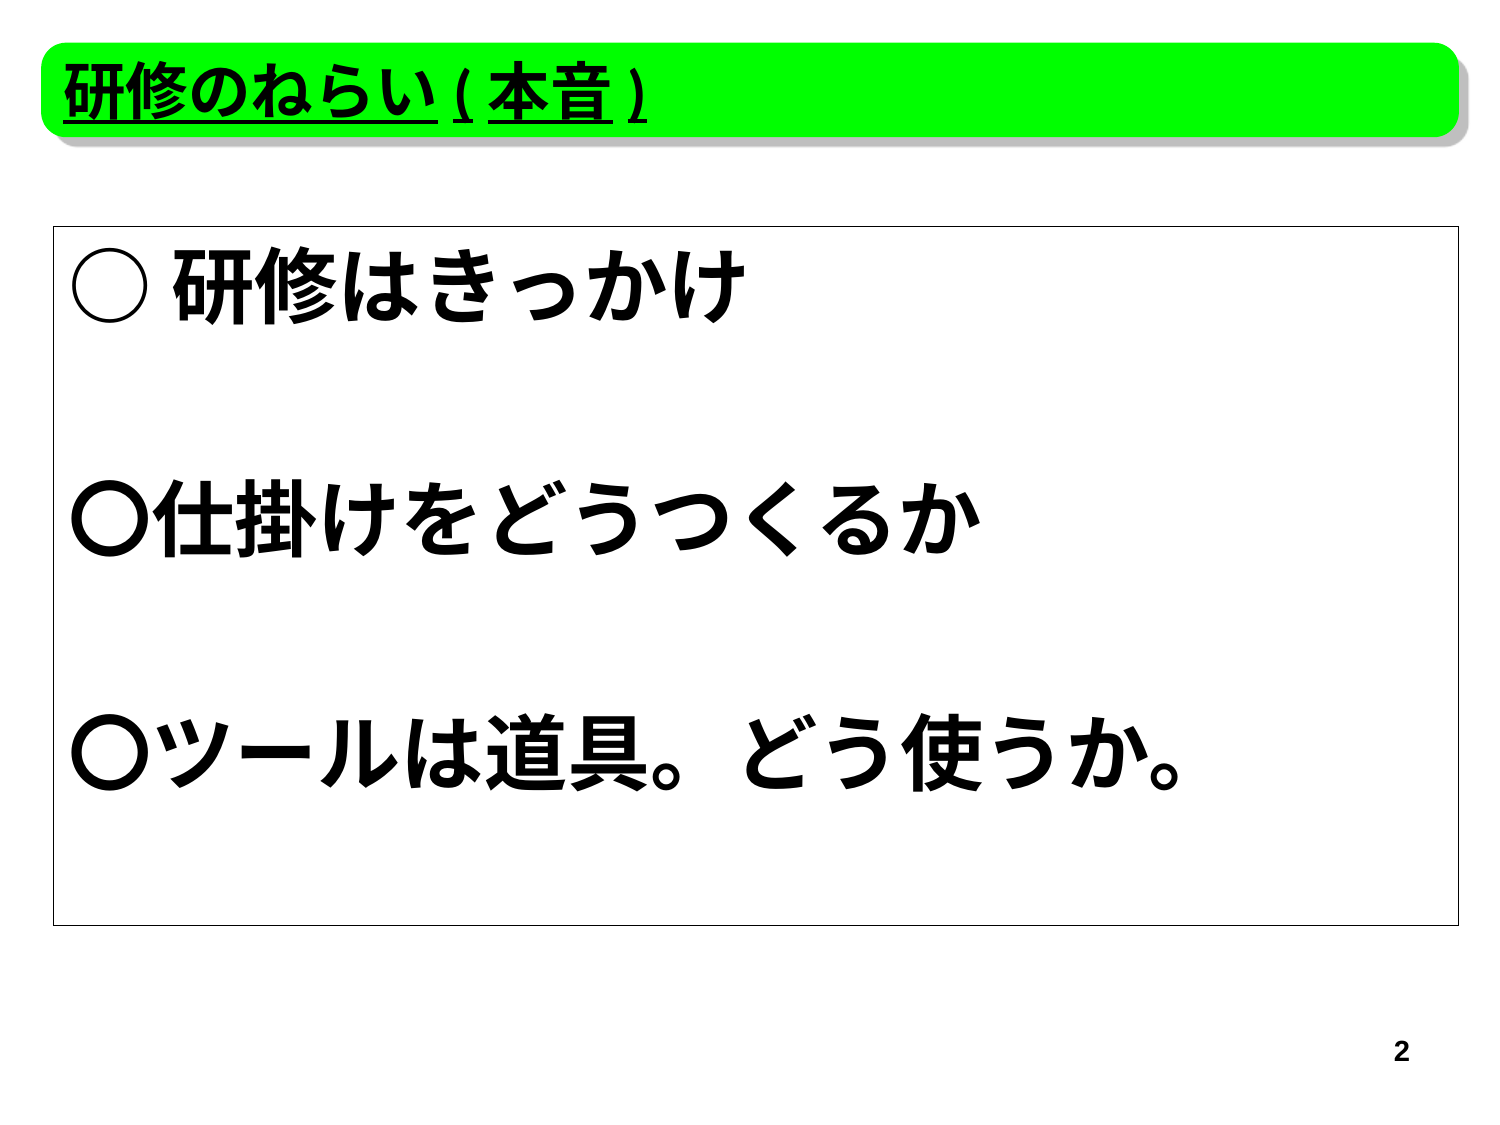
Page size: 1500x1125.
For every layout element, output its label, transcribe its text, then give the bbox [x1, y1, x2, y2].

text_box 研修のねらい(本音) [41, 42, 1459, 138]
list ○研修はきっかけ 〇仕掛けをどうつくるか 〇ツールは道具。どう使うか。 [53, 226, 1459, 926]
slide_number 2 [1074, 1024, 1425, 1103]
